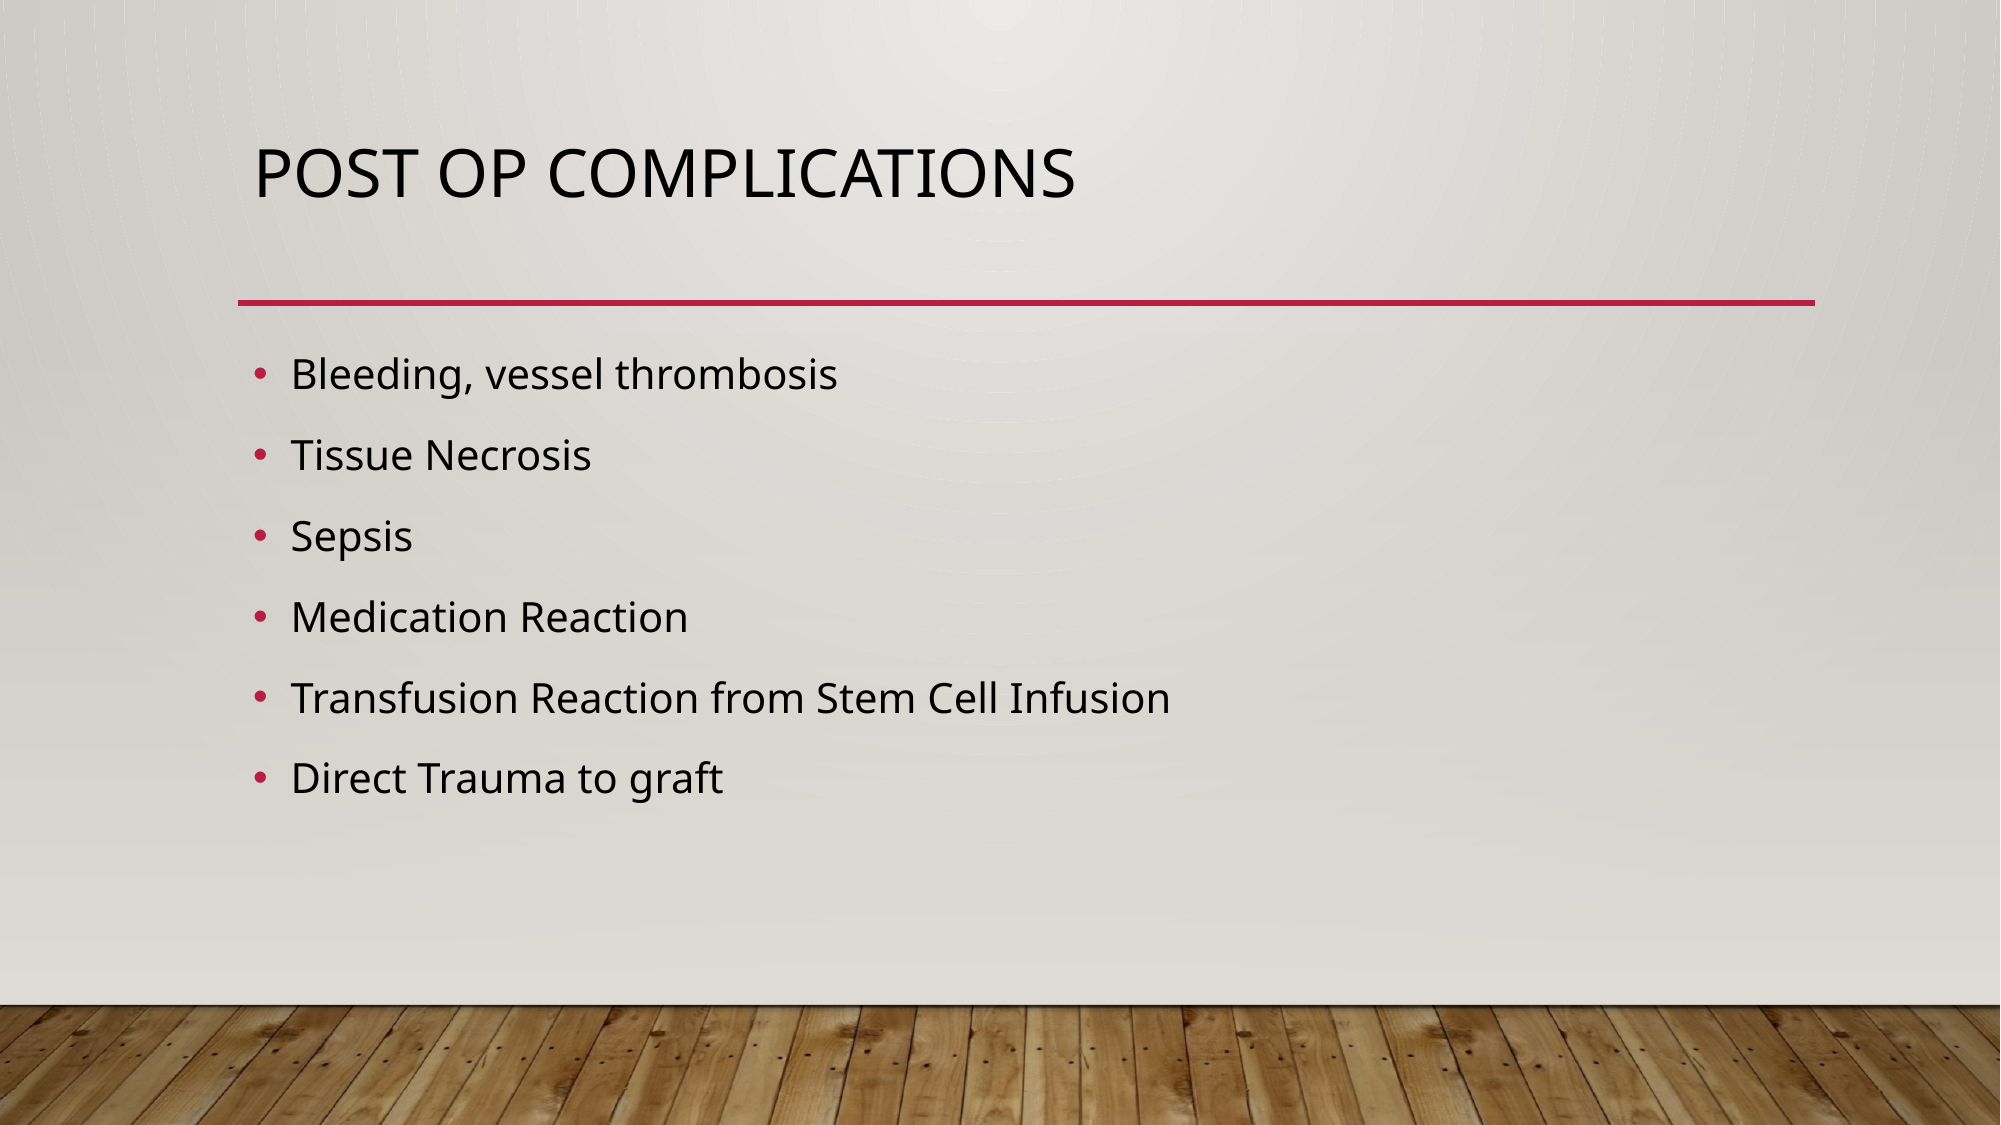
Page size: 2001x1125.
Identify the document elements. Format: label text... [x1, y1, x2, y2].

list Bleeding, vessel thrombosis Tissue Necrosis Sepsis Medication Reaction Transfusion Reaction from Stem Cell Infusion Direct Trauma to graft [238, 330, 1814, 897]
title Post Op Complications [238, 131, 1814, 305]
picture [0, 1005, 2000, 1125]
